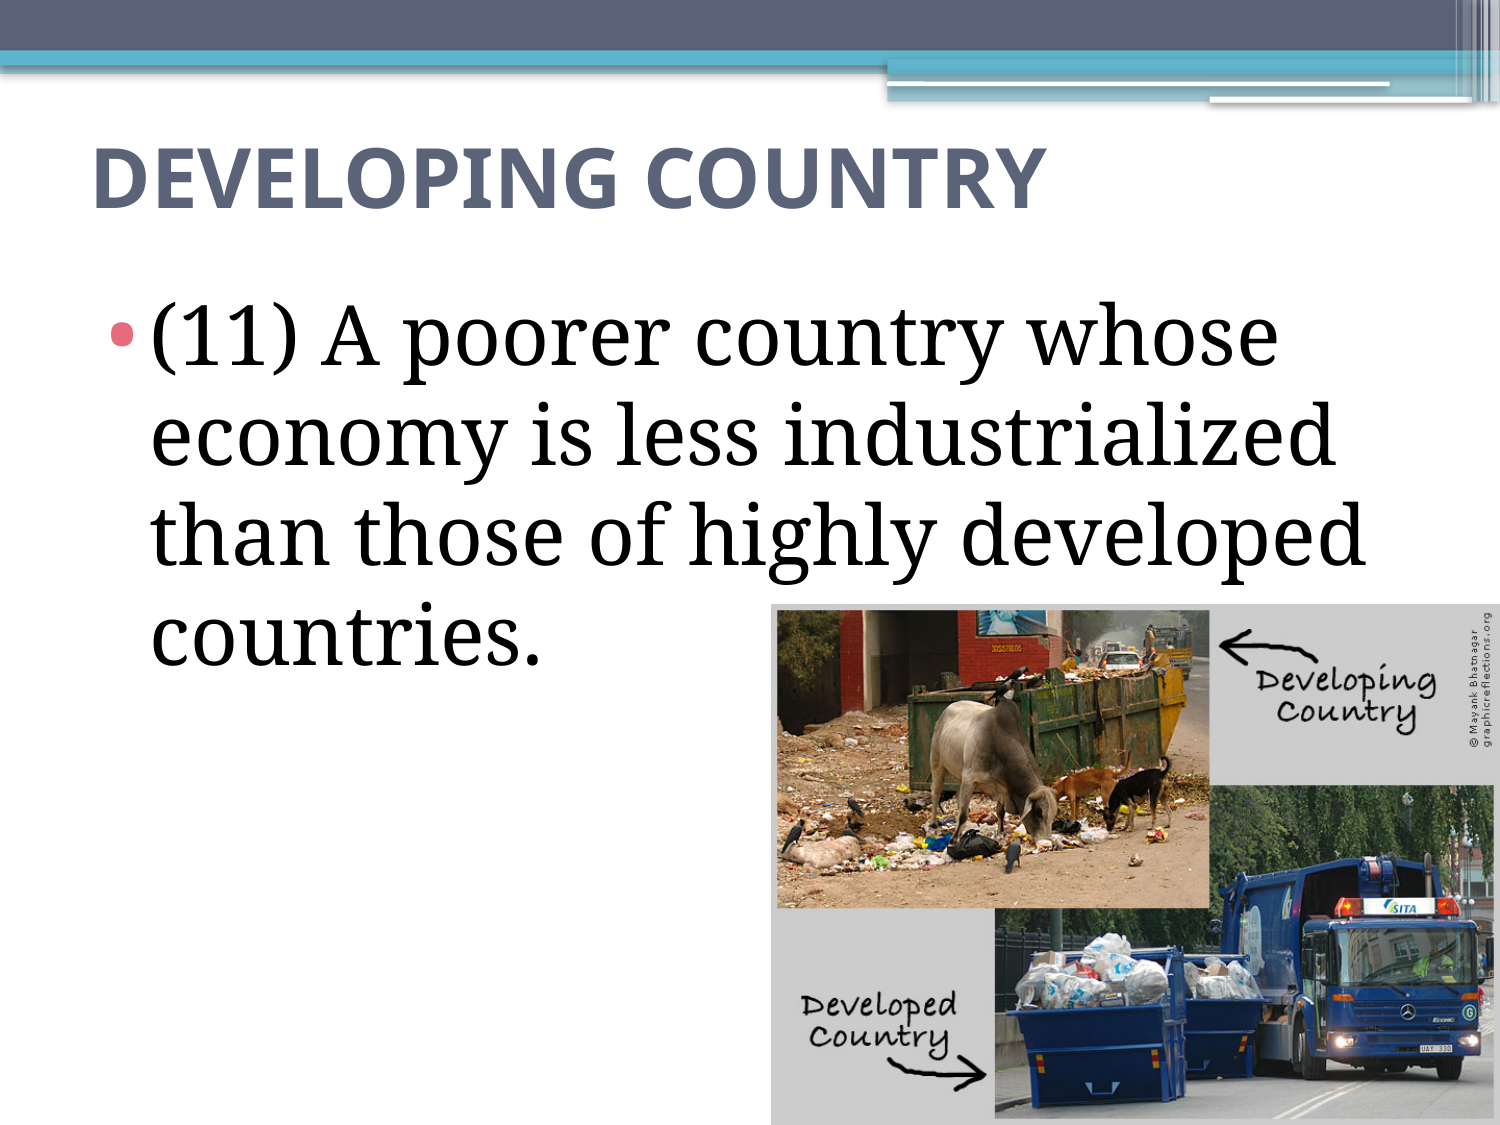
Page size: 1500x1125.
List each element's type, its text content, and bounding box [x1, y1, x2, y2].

list (11) A poorer country whose economy is less industrialized than those of highly developed countries. [75, 275, 1425, 1079]
picture [771, 604, 1500, 1125]
title DEVELOPING COUNTRY [75, 87, 1425, 263]
